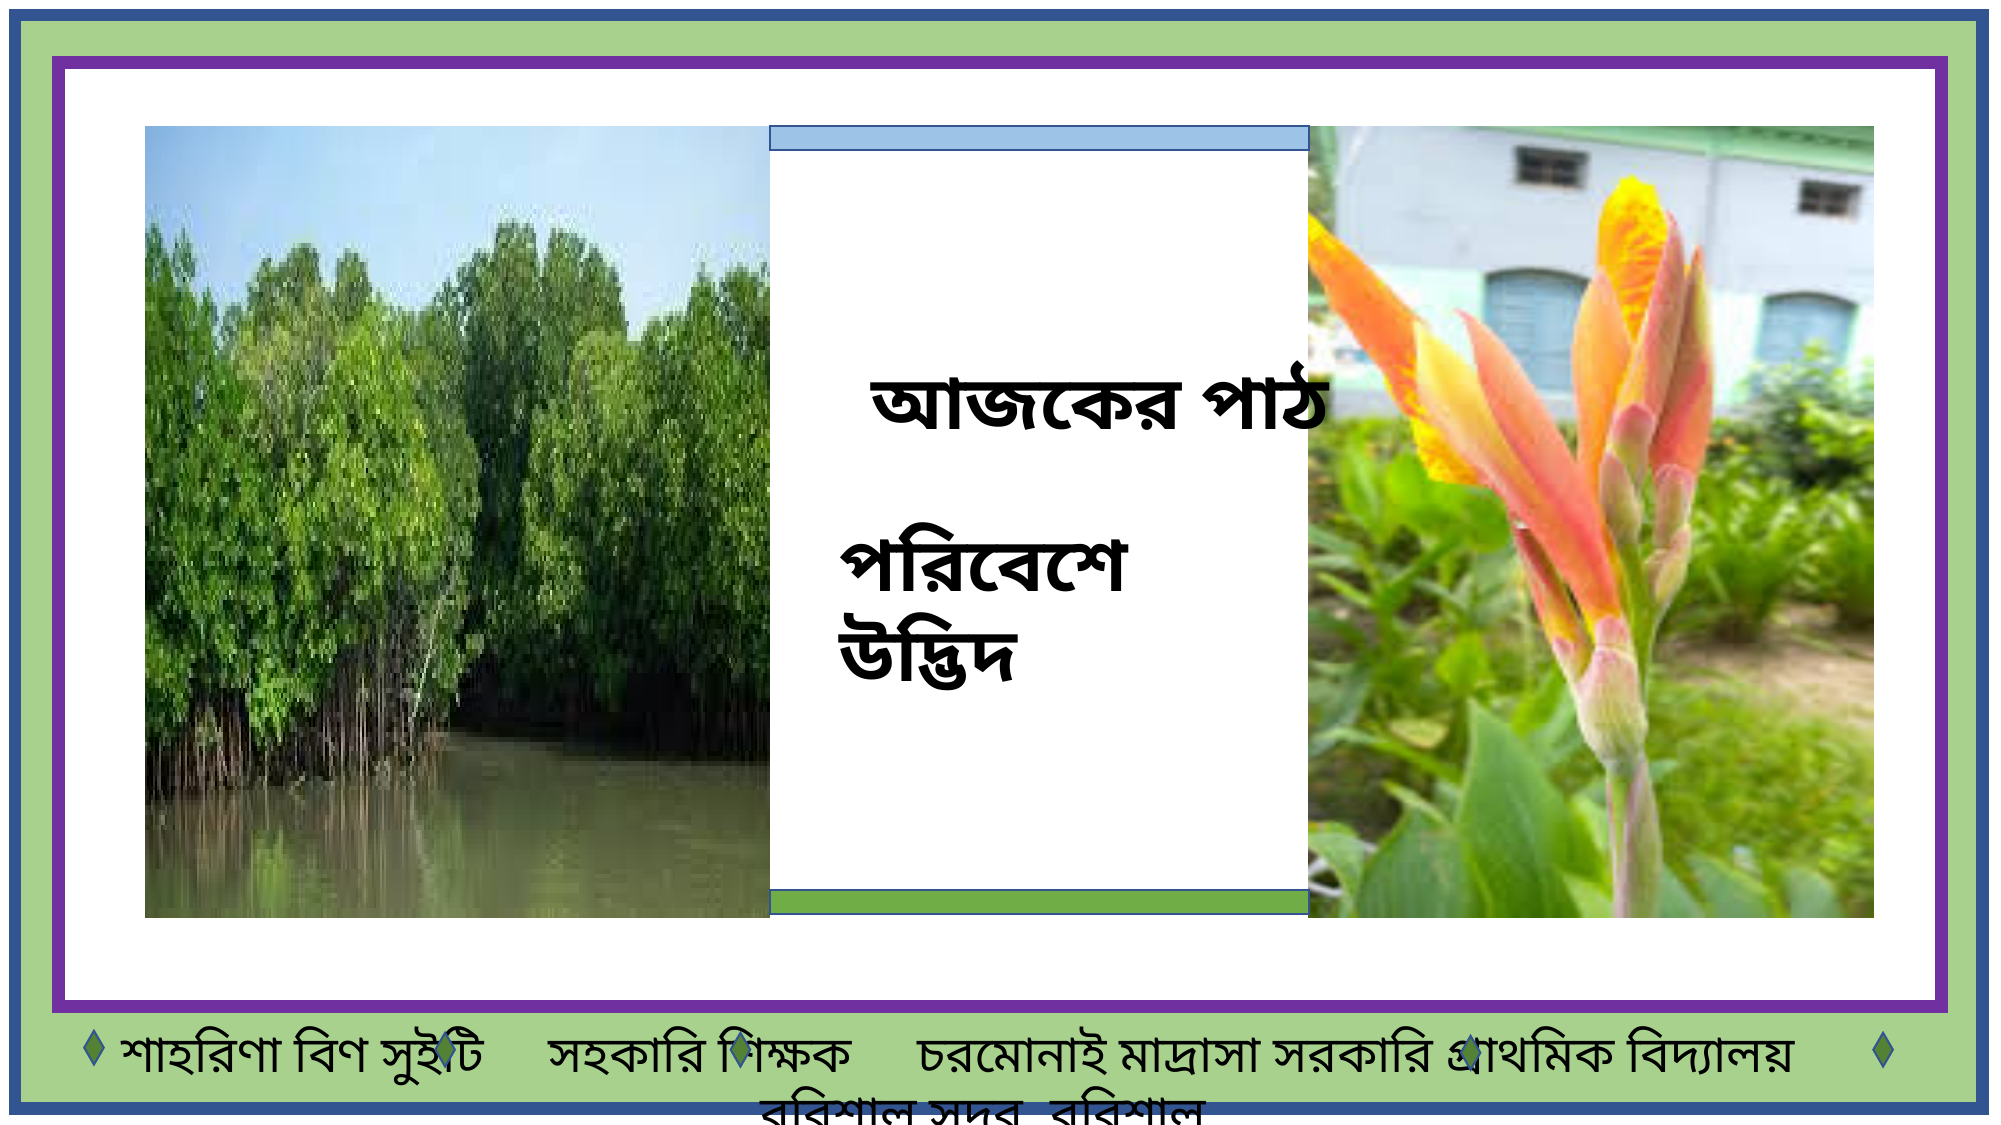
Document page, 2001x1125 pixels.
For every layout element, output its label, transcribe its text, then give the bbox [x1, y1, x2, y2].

picture [145, 126, 770, 918]
text_box [770, 889, 1308, 915]
text_box [434, 1030, 457, 1069]
picture [1308, 126, 1874, 918]
text_box [1459, 1033, 1482, 1072]
text_box [14, 14, 1984, 1110]
text_box [58, 62, 1942, 1008]
text_box [83, 1028, 105, 1067]
text_box আজকের পাঠ [856, 346, 1308, 452]
text_box [729, 1030, 752, 1069]
text_box [1872, 1030, 1895, 1069]
text_box পরিবেশে উদ্ভিদ [825, 508, 1308, 704]
text_box [769, 125, 1310, 151]
text_box শাহরিণা বিণ সুইটি সহকারি শিক্ষক চরমোনাই মাদ্রাসা সরকারি প্রাথমিক বিদ্যালয় বরিশাল সদর, বরিশাল [42, 1014, 1925, 1125]
